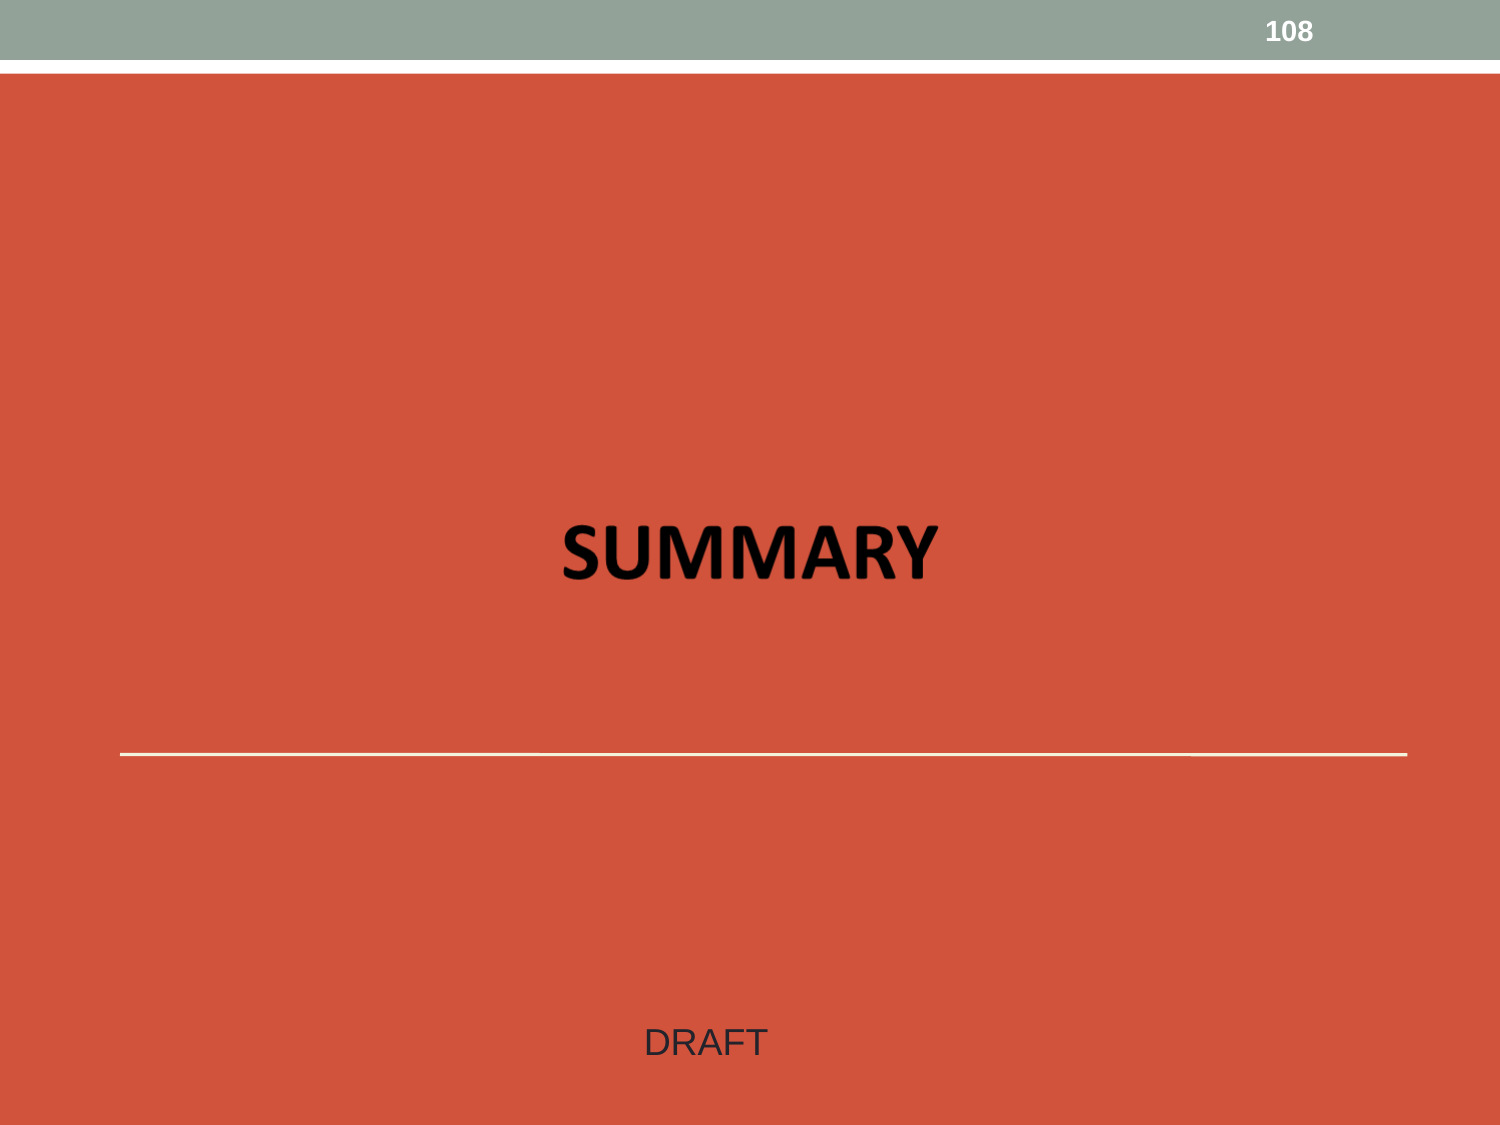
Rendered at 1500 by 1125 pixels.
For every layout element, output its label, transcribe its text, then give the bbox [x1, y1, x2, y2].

slide_number 108 [1250, 3, 1425, 57]
picture [511, 475, 989, 651]
